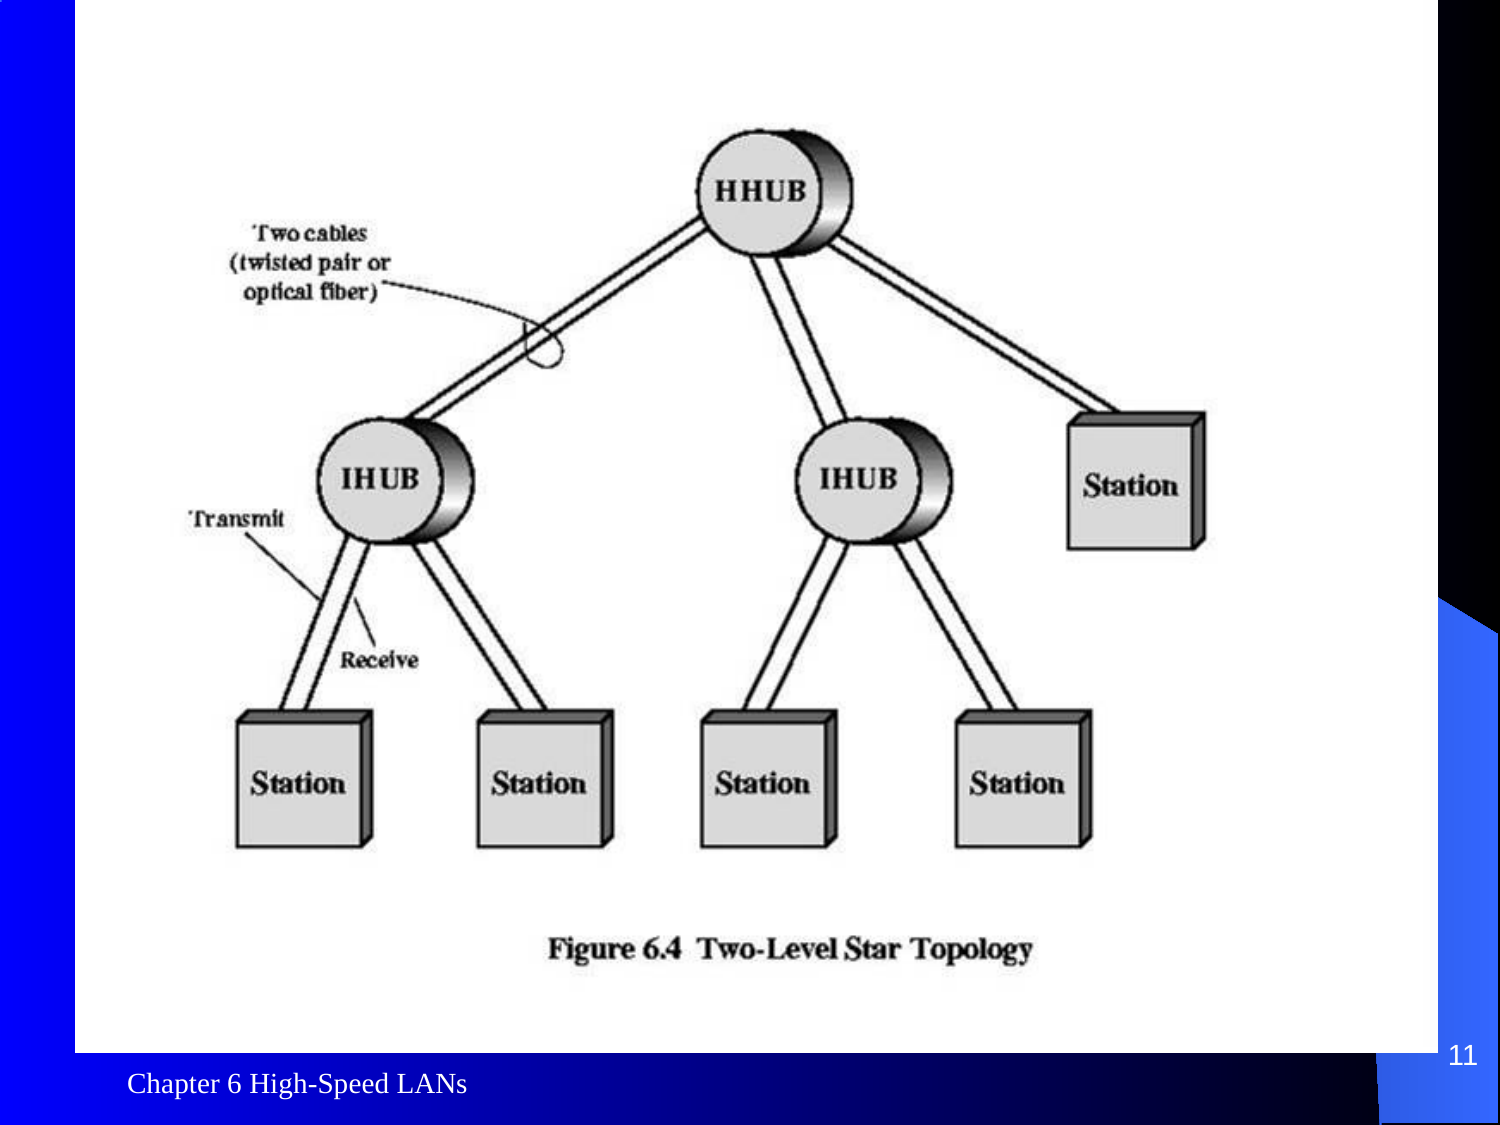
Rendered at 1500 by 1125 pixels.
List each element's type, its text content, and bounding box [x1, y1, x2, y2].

footer Chapter 6 High-Speed LANs [111, 1061, 813, 1120]
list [74, 0, 1438, 1054]
slide_number 11 [1180, 1008, 1494, 1072]
